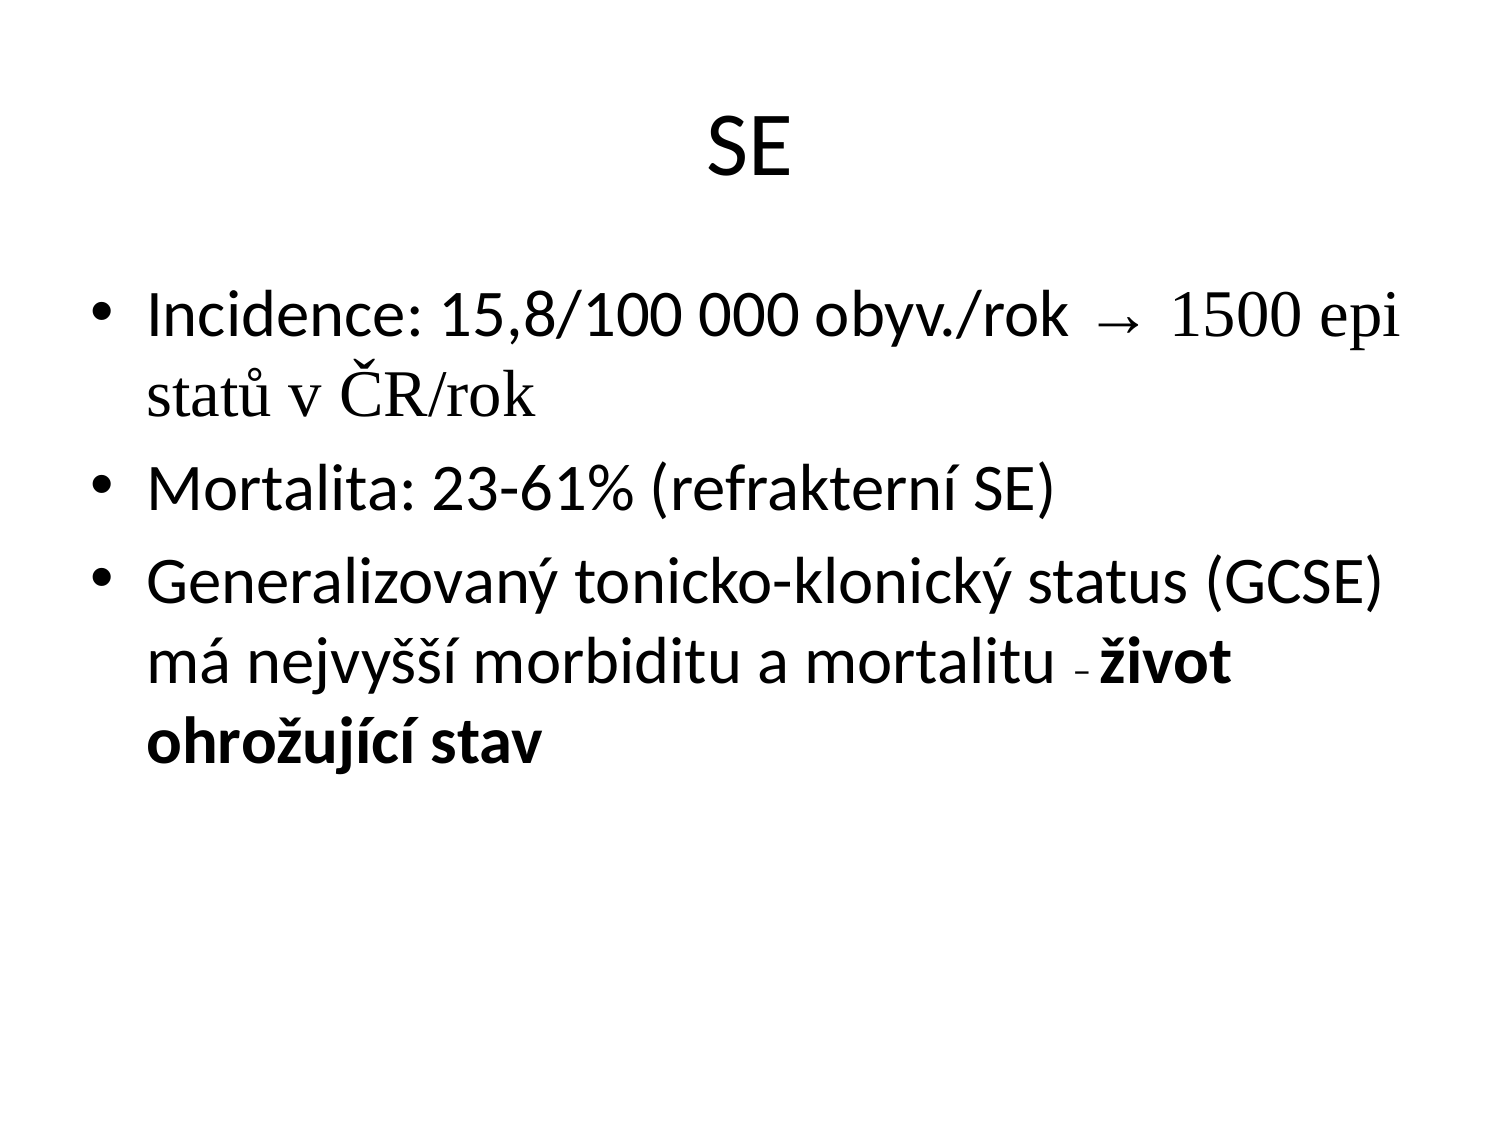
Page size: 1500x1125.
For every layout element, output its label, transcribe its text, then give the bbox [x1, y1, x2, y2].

title SE [75, 45, 1425, 233]
list Incidence: 15,8/100 000 obyv./rok → 1500 epi statů v ČR/rok Mortalita: 23-61% (refrakterní SE) Generalizovaný tonicko-klonický status (GCSE) má nejvyšší morbiditu a mortalitu – život ohrožující stav [75, 262, 1425, 1005]
